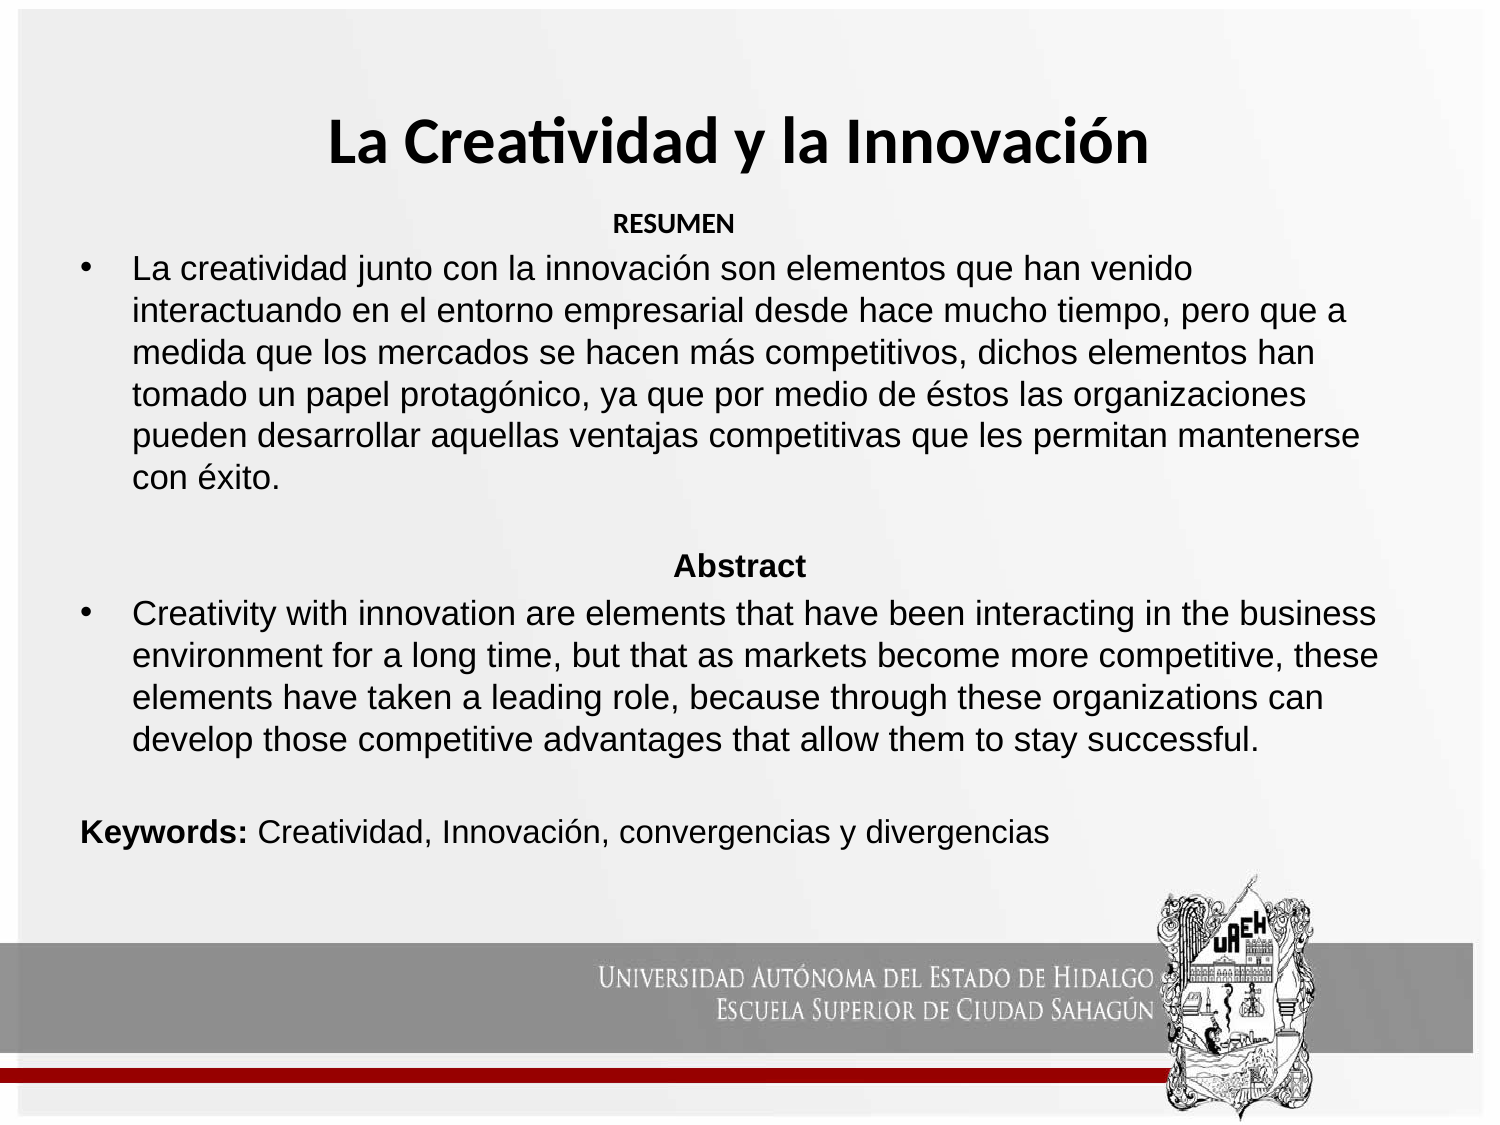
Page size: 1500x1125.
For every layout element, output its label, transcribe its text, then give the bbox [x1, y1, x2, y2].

title La Creatividad y la Innovación [64, 42, 1415, 196]
picture [0, 0, 1500, 1125]
list RESUMEN La creatividad junto con la innovación son elementos que han venido interactuando en el entorno empresarial desde hace mucho tiempo, pero que a medida que los mercados se hacen más competitivos, dichos elementos han tomado un papel protagónico, ya que por medio de éstos las organizaciones pueden desarrollar aquellas ventajas competitivas que les permitan mantenerse con éxito. Abstract Creativity with innovation are elements that have been interacting in the business environment for a long time, but that as markets become more competitive, these elements have taken a leading role, because through these organizations can develop those competitive advantages that allow them to stay successful. Keywords: Creatividad, Innovación, convergencias y divergencias [64, 196, 1415, 875]
